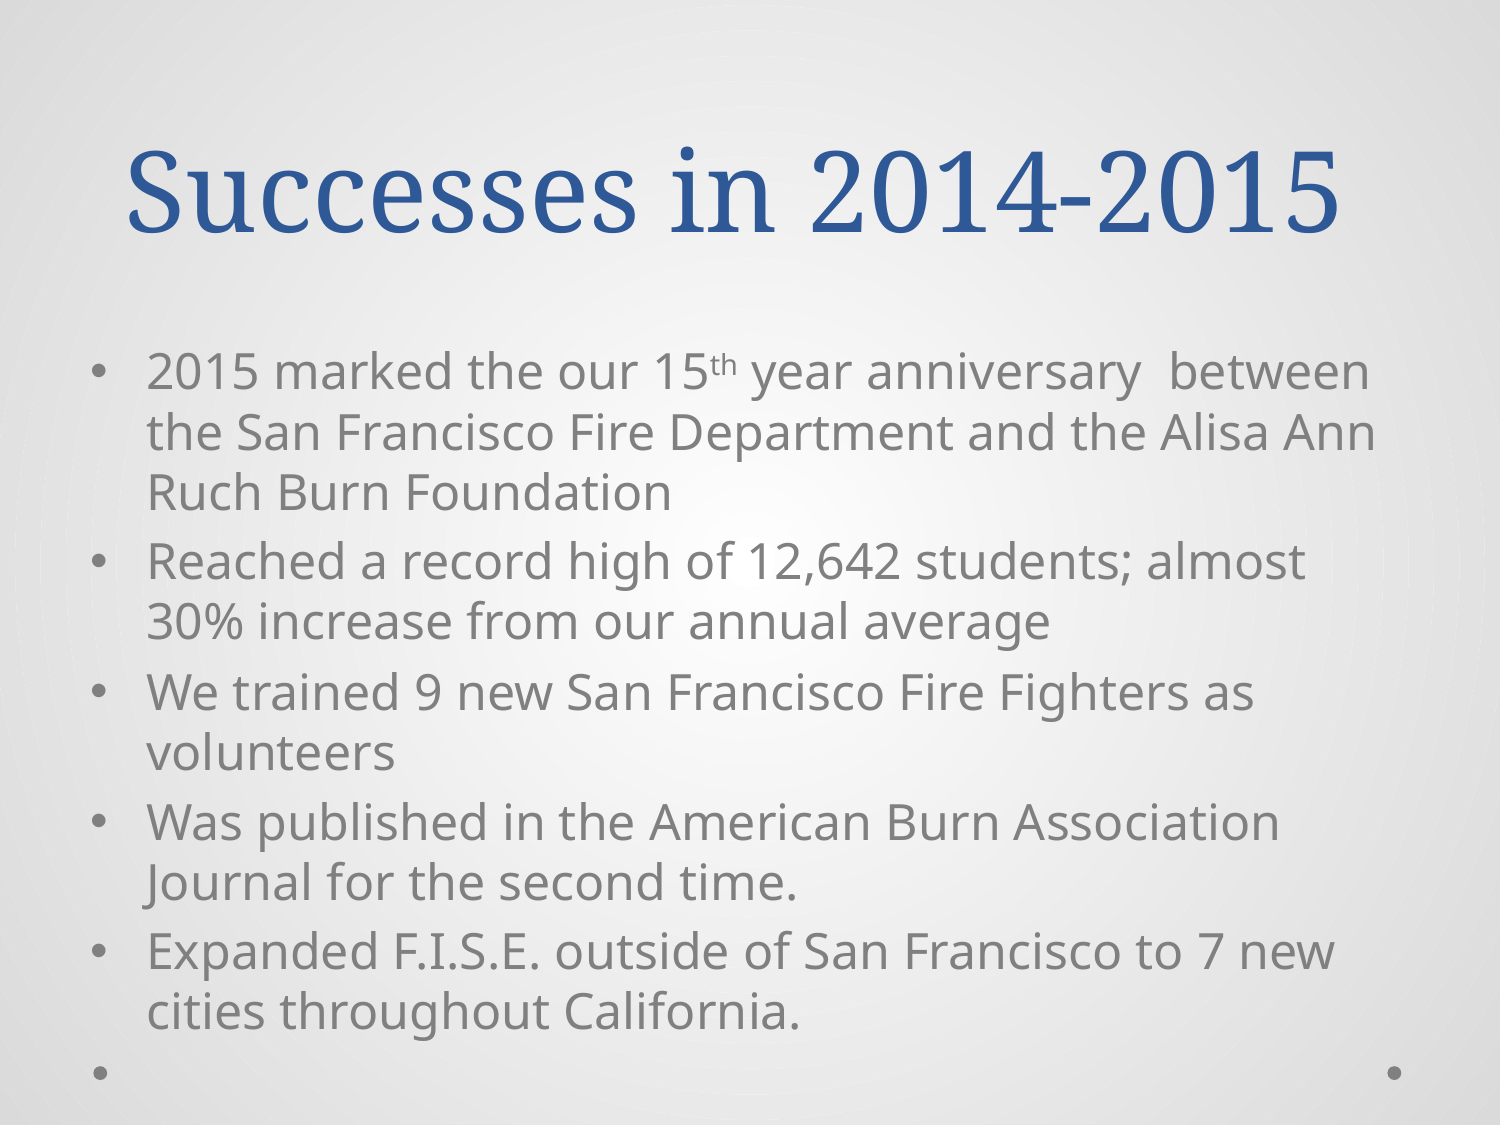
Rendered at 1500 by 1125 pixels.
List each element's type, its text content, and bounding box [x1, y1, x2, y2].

title Successes in 2014-2015 [75, 0, 1425, 262]
list 2015 marked the our 15th year anniversary between the San Francisco Fire Department and the Alisa Ann Ruch Burn Foundation Reached a record high of 12,642 students; almost 30% increase from our annual average We trained 9 new San Francisco Fire Fighters as volunteers Was published in the American Burn Association Journal for the second time. Expanded F.I.S.E. outside of San Francisco to 7 new cities throughout California. [75, 262, 1425, 1125]
